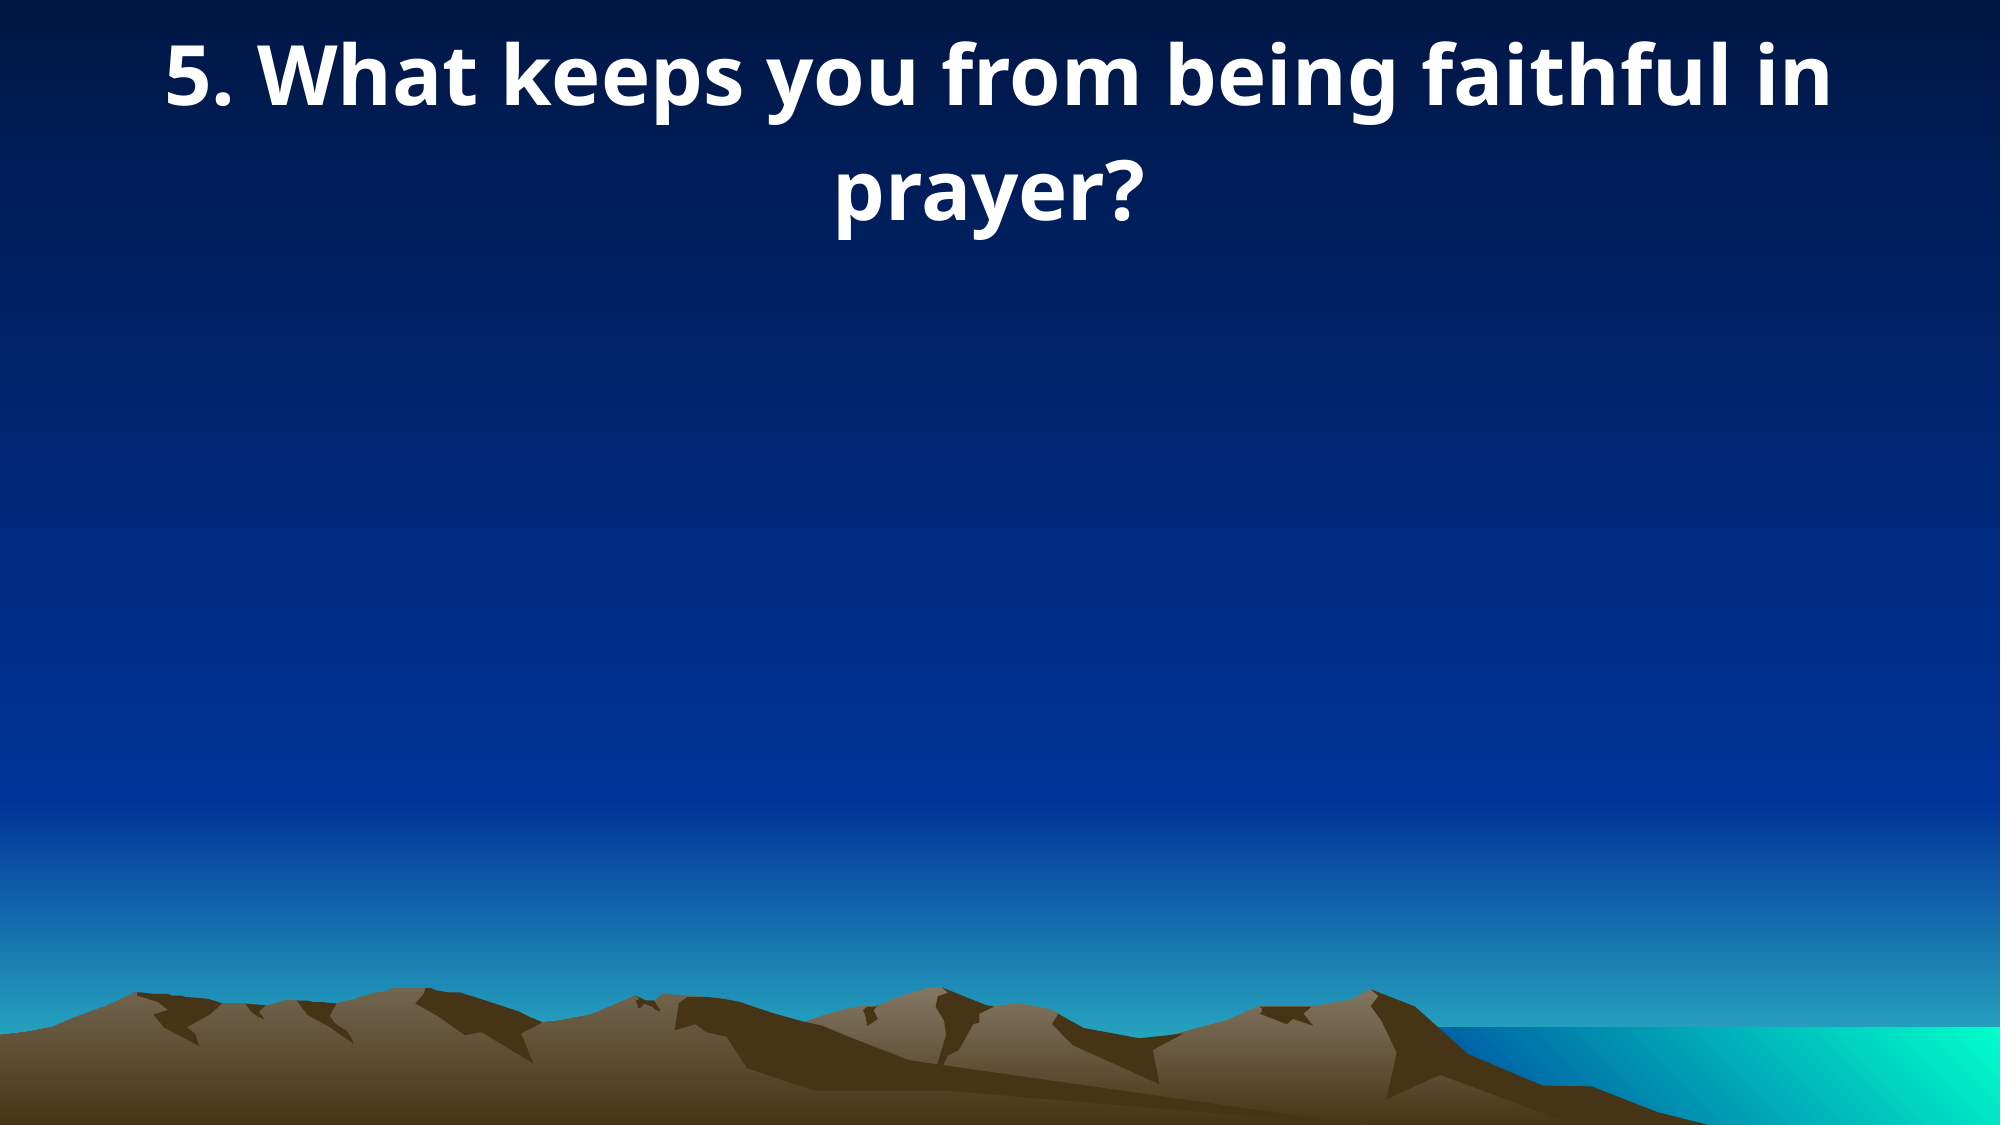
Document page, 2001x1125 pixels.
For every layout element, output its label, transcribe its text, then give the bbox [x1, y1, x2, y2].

text_box 5. What keeps you from being faithful in prayer? [0, 0, 2000, 863]
